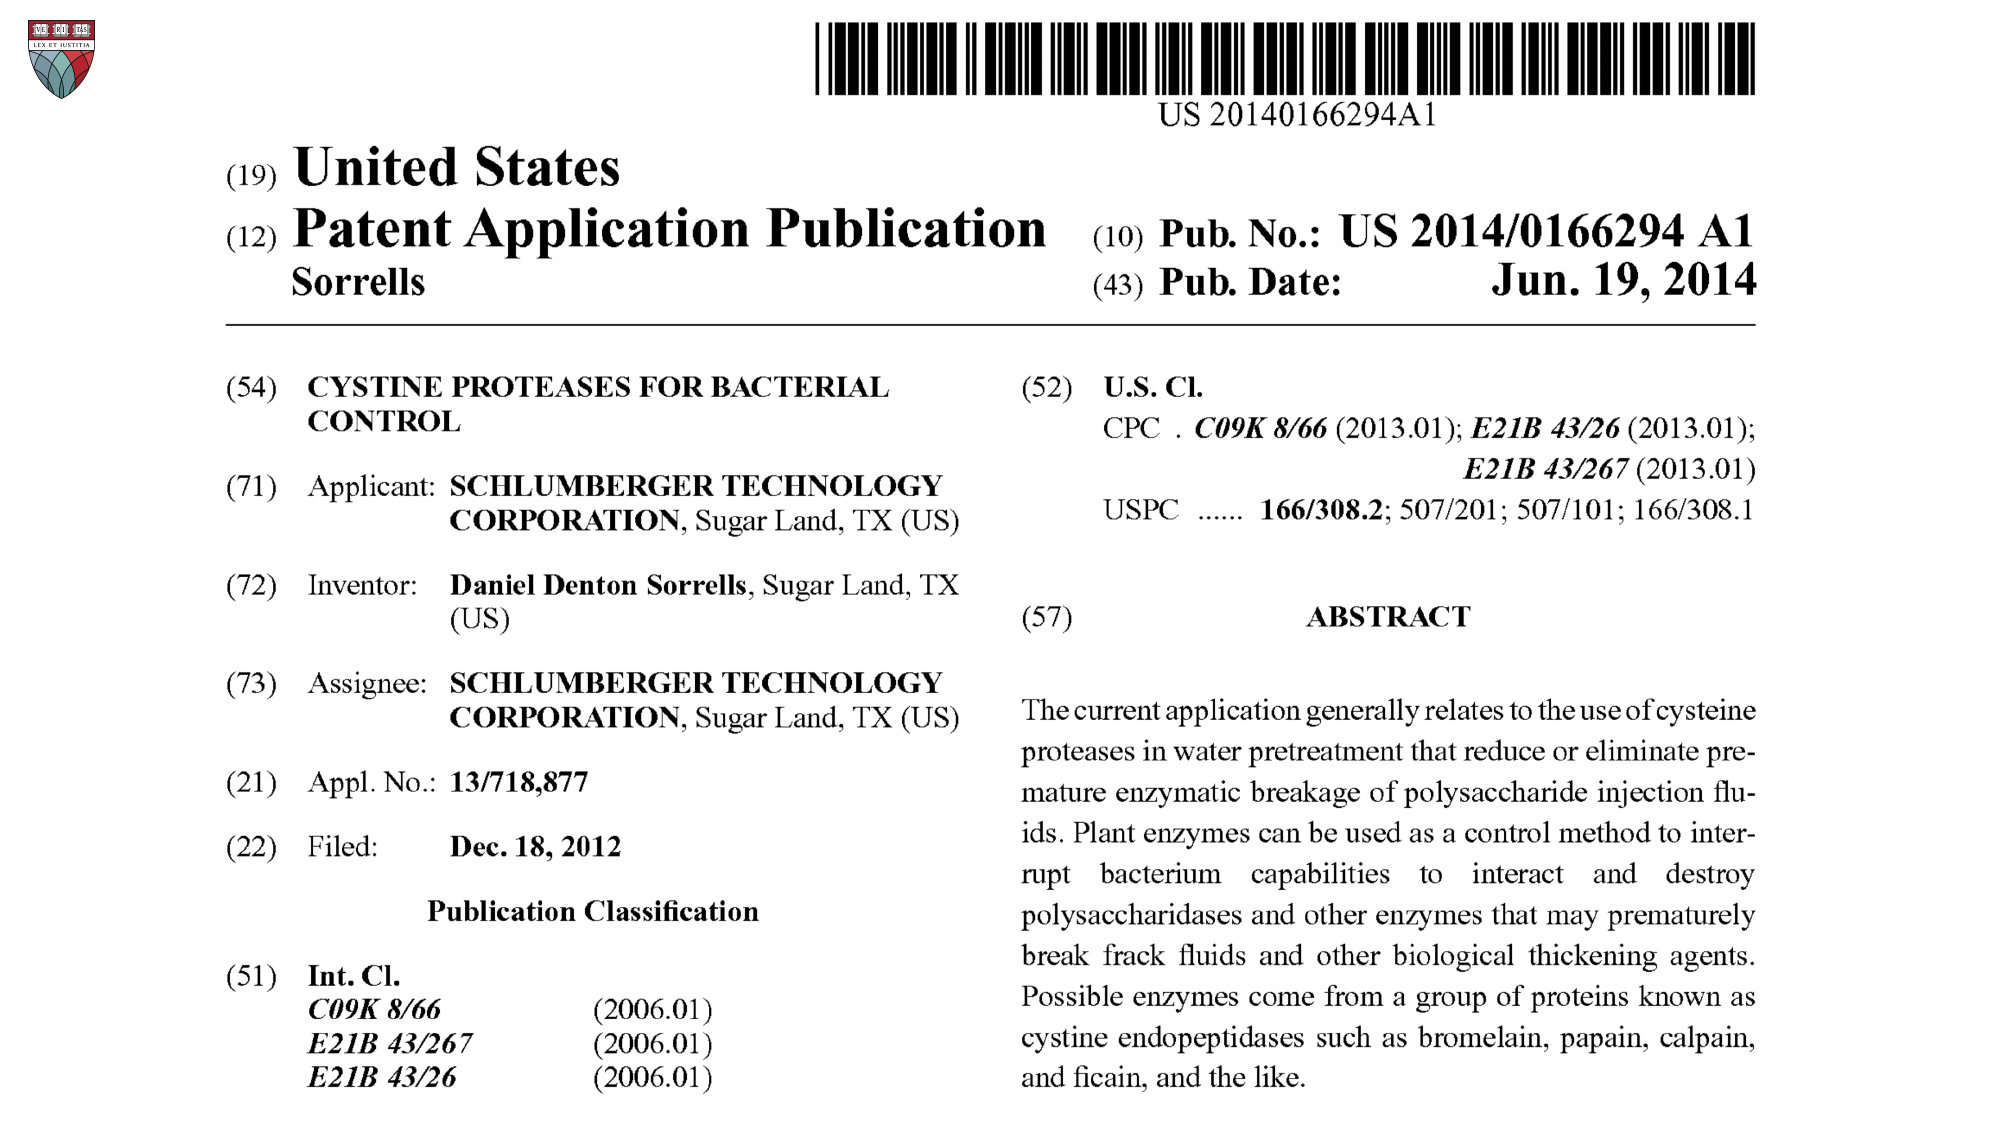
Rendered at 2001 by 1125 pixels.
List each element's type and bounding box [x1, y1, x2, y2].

picture [28, 20, 95, 99]
picture [205, 0, 1795, 1125]
